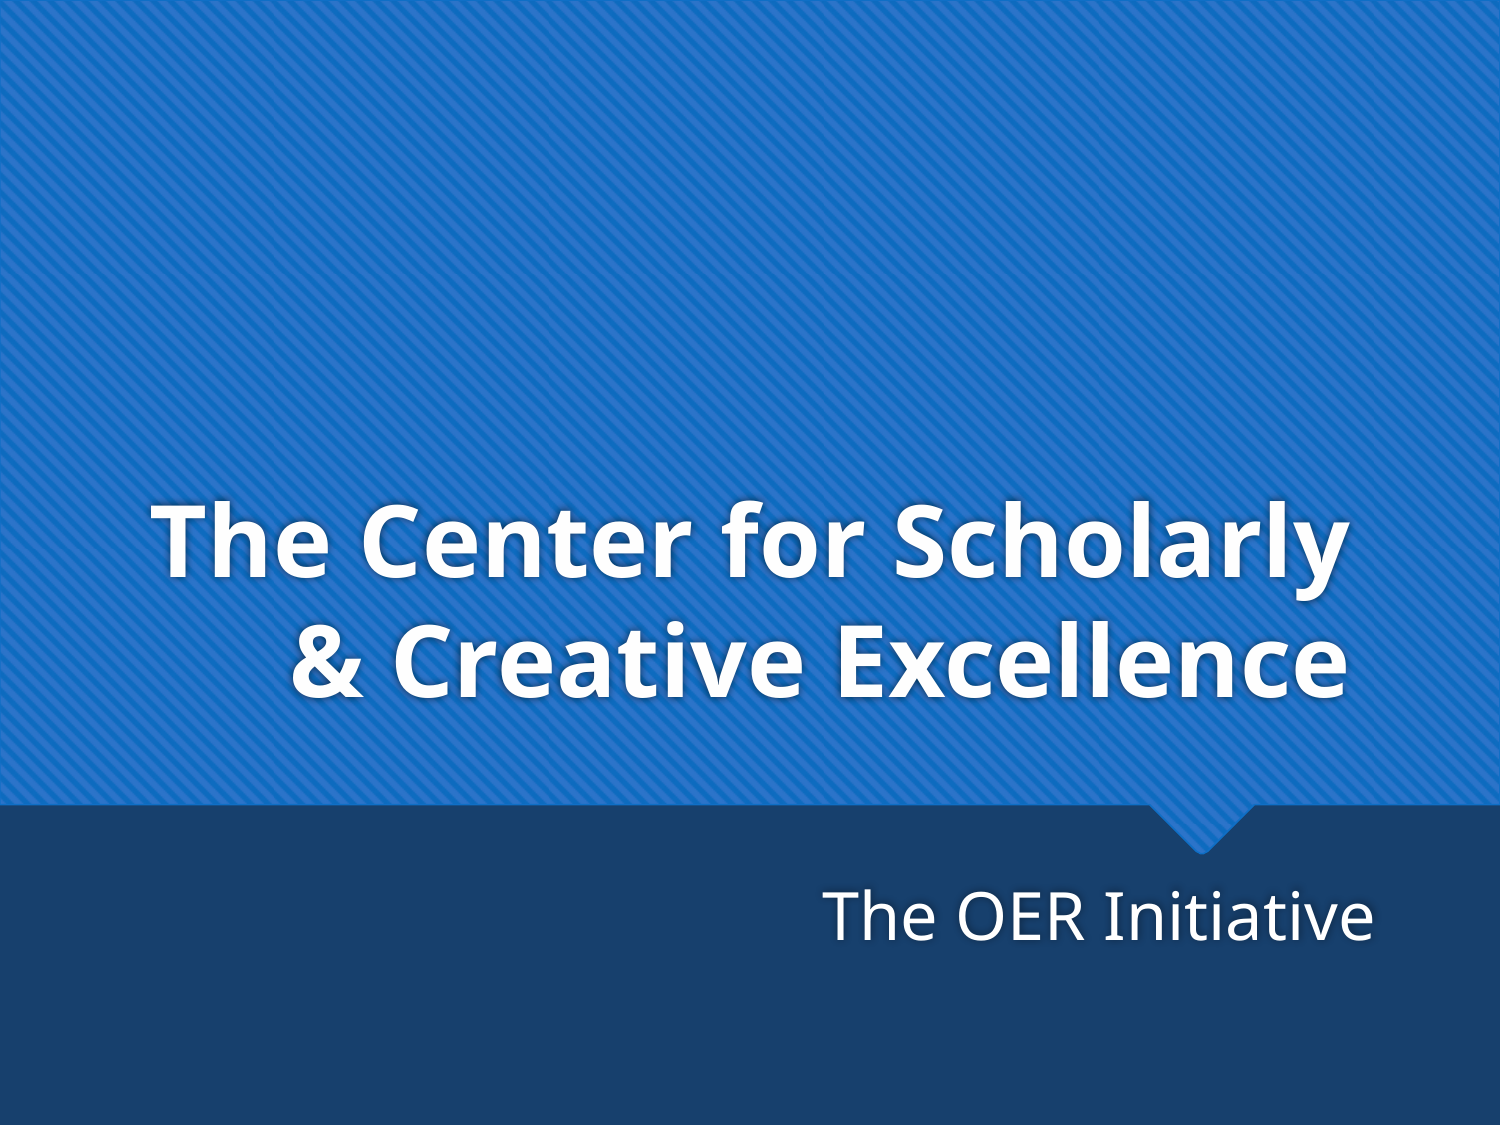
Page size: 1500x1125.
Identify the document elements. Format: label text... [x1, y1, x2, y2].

list The OER Initiative [108, 866, 1392, 1000]
title The Center for Scholarly & Creative Excellence [132, 484, 1367, 726]
